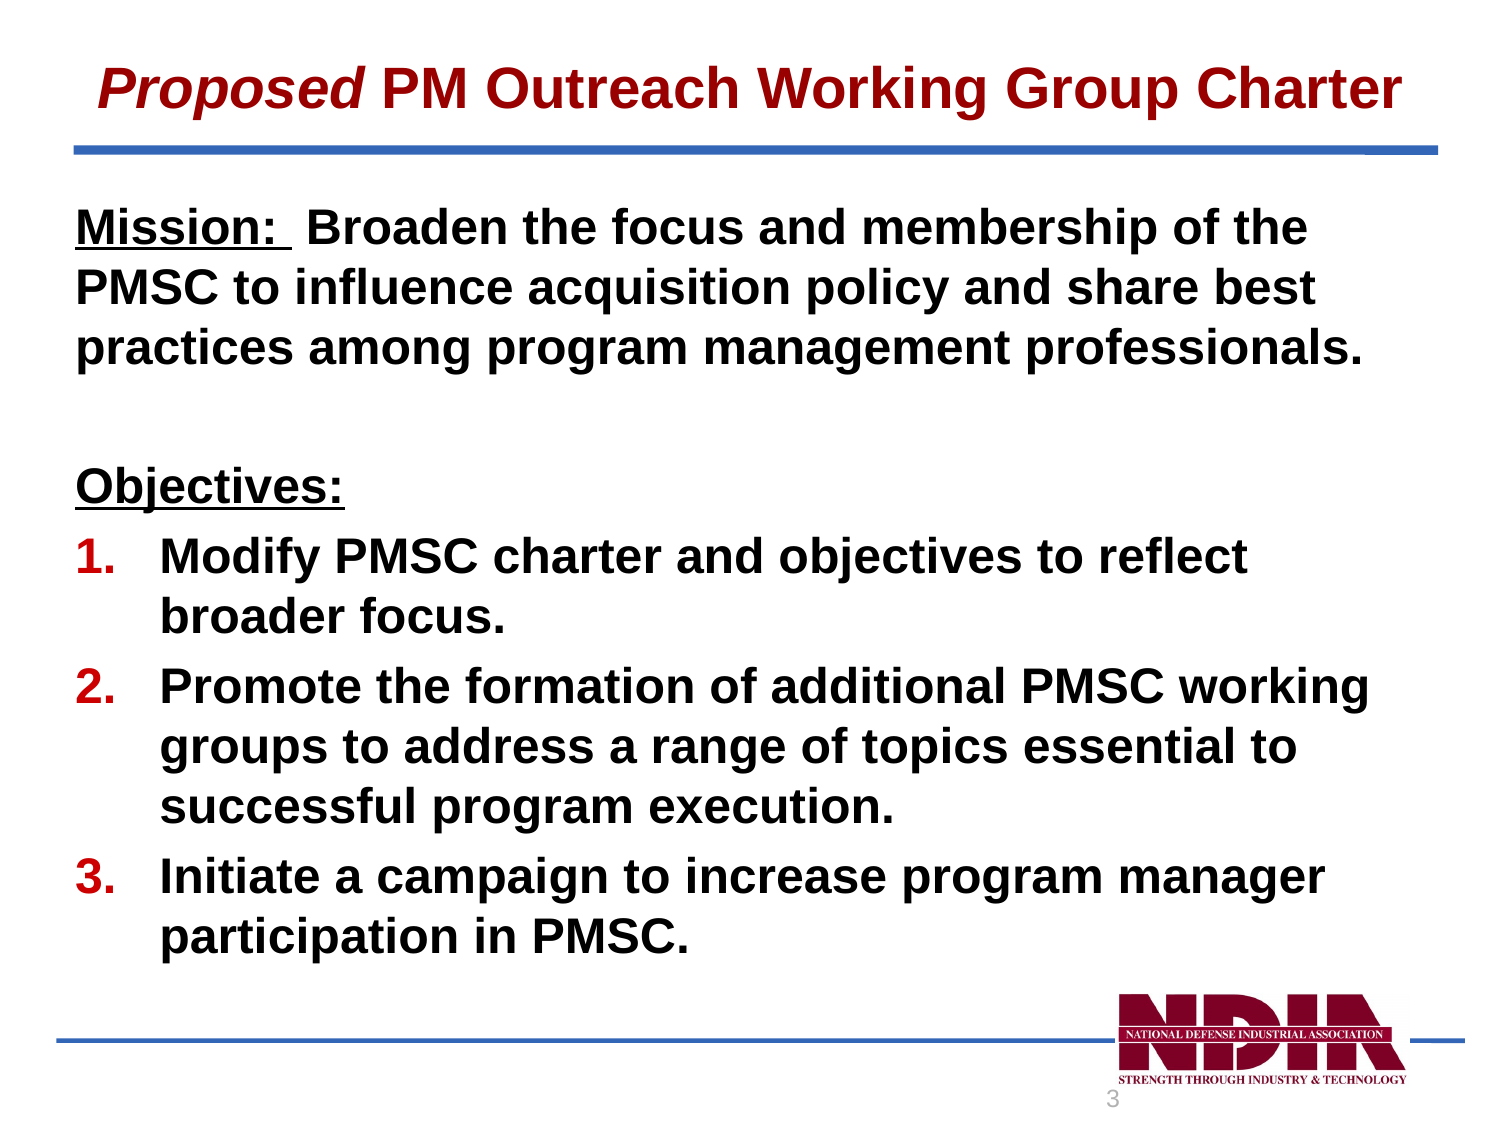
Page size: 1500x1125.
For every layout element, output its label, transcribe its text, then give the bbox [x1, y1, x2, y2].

title Proposed PM Outreach Working Group Charter [85, 43, 1416, 116]
list Mission: Broaden the focus and membership of the PMSC to influence acquisition policy and share best practices among program management professionals. Objectives: Modify PMSC charter and objectives to reflect broader focus. Promote the formation of additional PMSC working groups to address a range of topics essential to successful program execution. Initiate a campaign to increase program manager participation in PMSC. [74, 193, 1426, 1046]
picture [1115, 1046, 1410, 1088]
